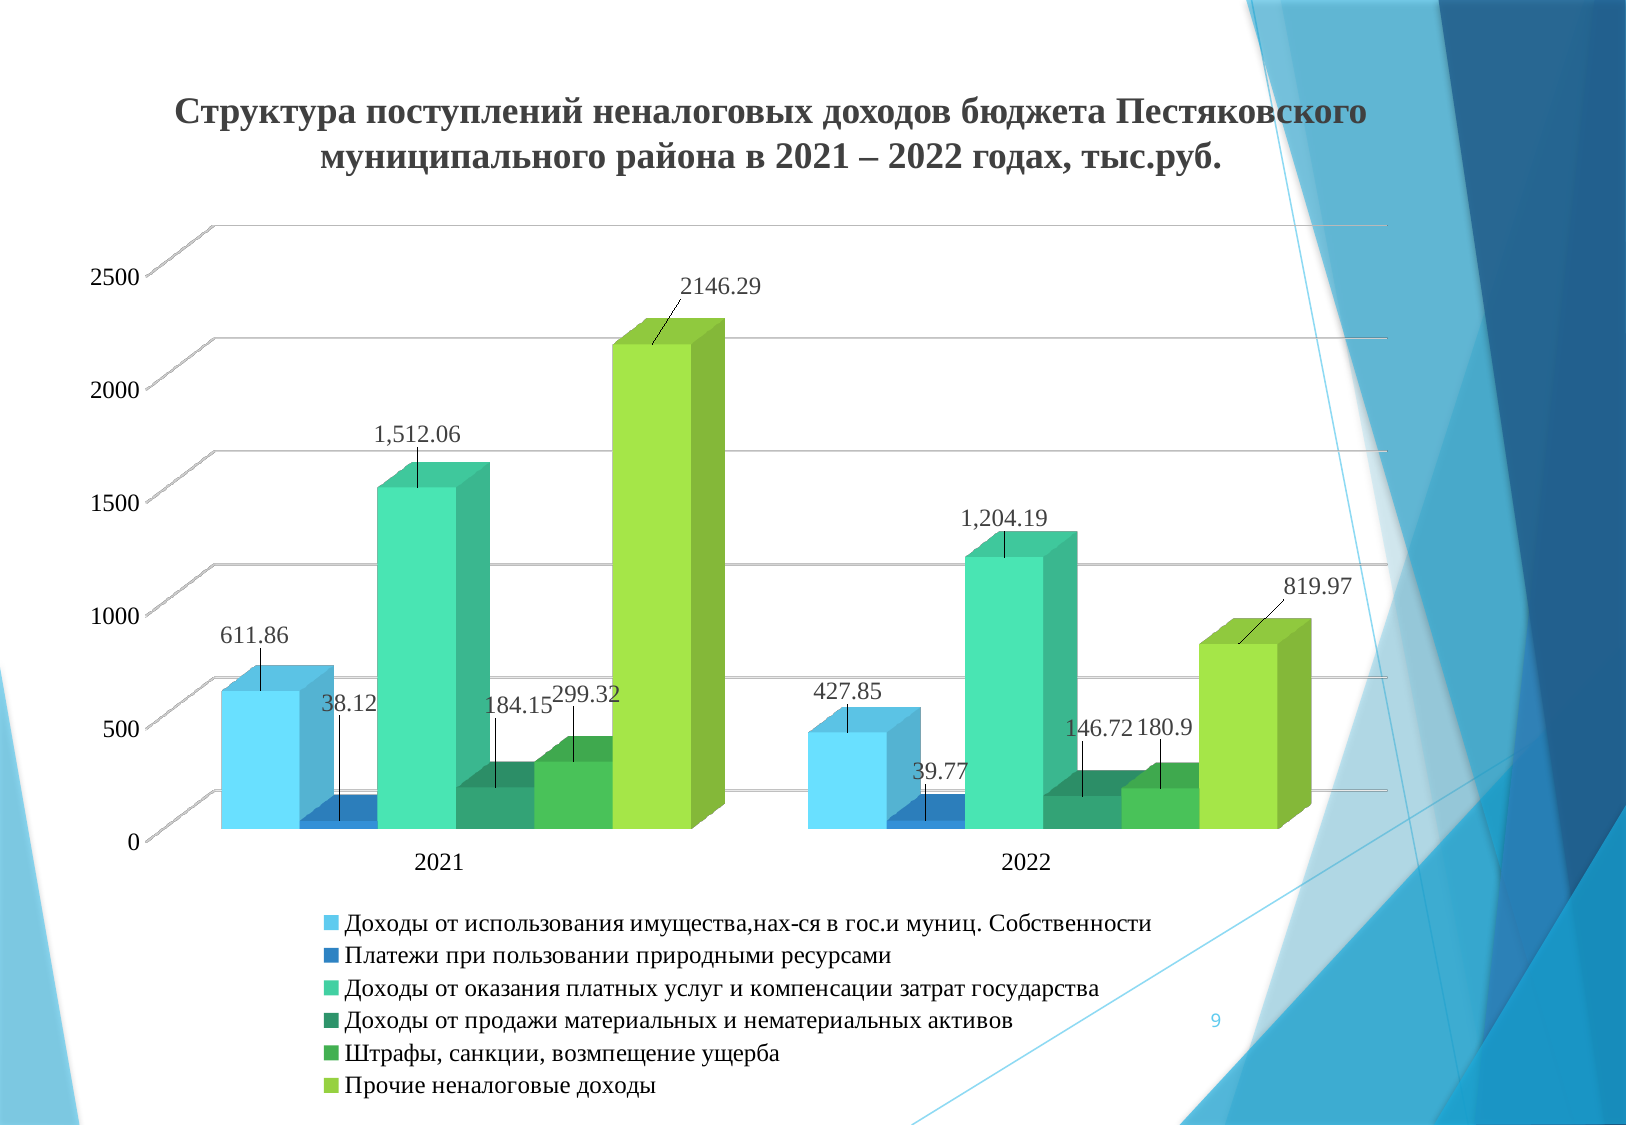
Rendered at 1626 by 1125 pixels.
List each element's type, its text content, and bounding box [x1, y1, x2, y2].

chart [56, 206, 1421, 1106]
text_box Структура поступлений неналоговых доходов бюджета Пестяковского муниципального района в 2021 – 2022 годах, тыс.руб. [121, 78, 1421, 184]
